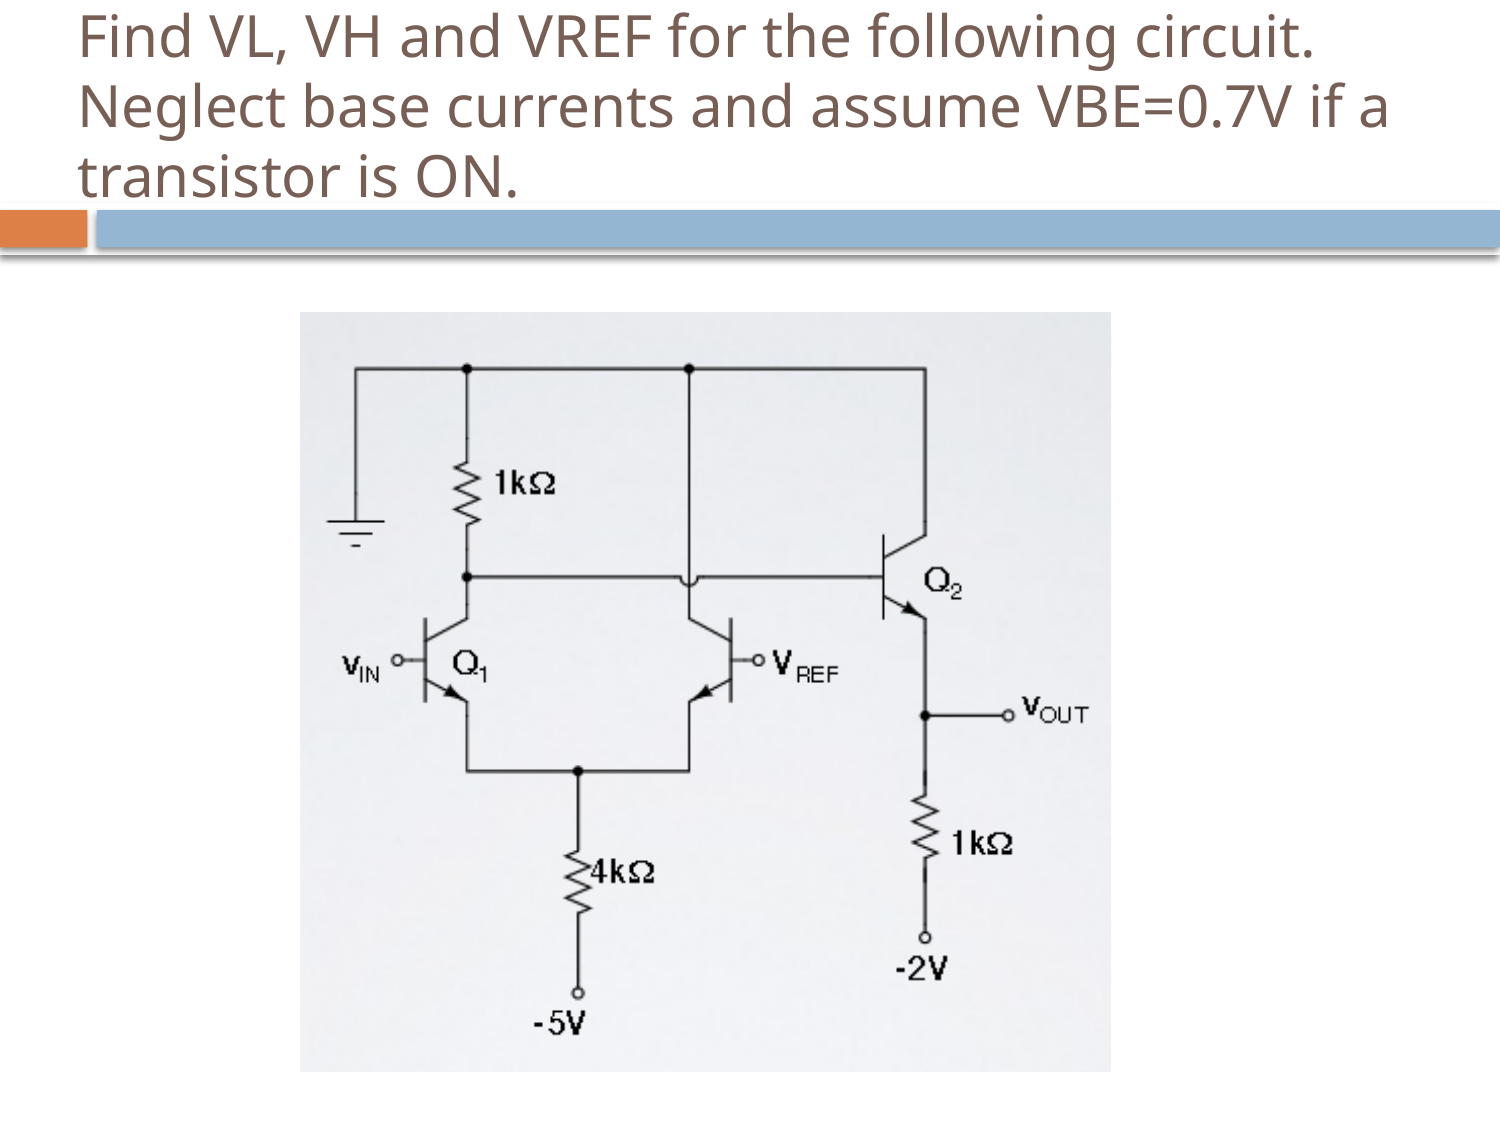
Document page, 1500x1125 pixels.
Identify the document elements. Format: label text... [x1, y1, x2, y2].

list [299, 312, 1112, 1072]
title Find VL, VH and VREF for the following circuit. Neglect base currents and assume VBE=0.7V if a transistor is ON. [62, 45, 1438, 233]
